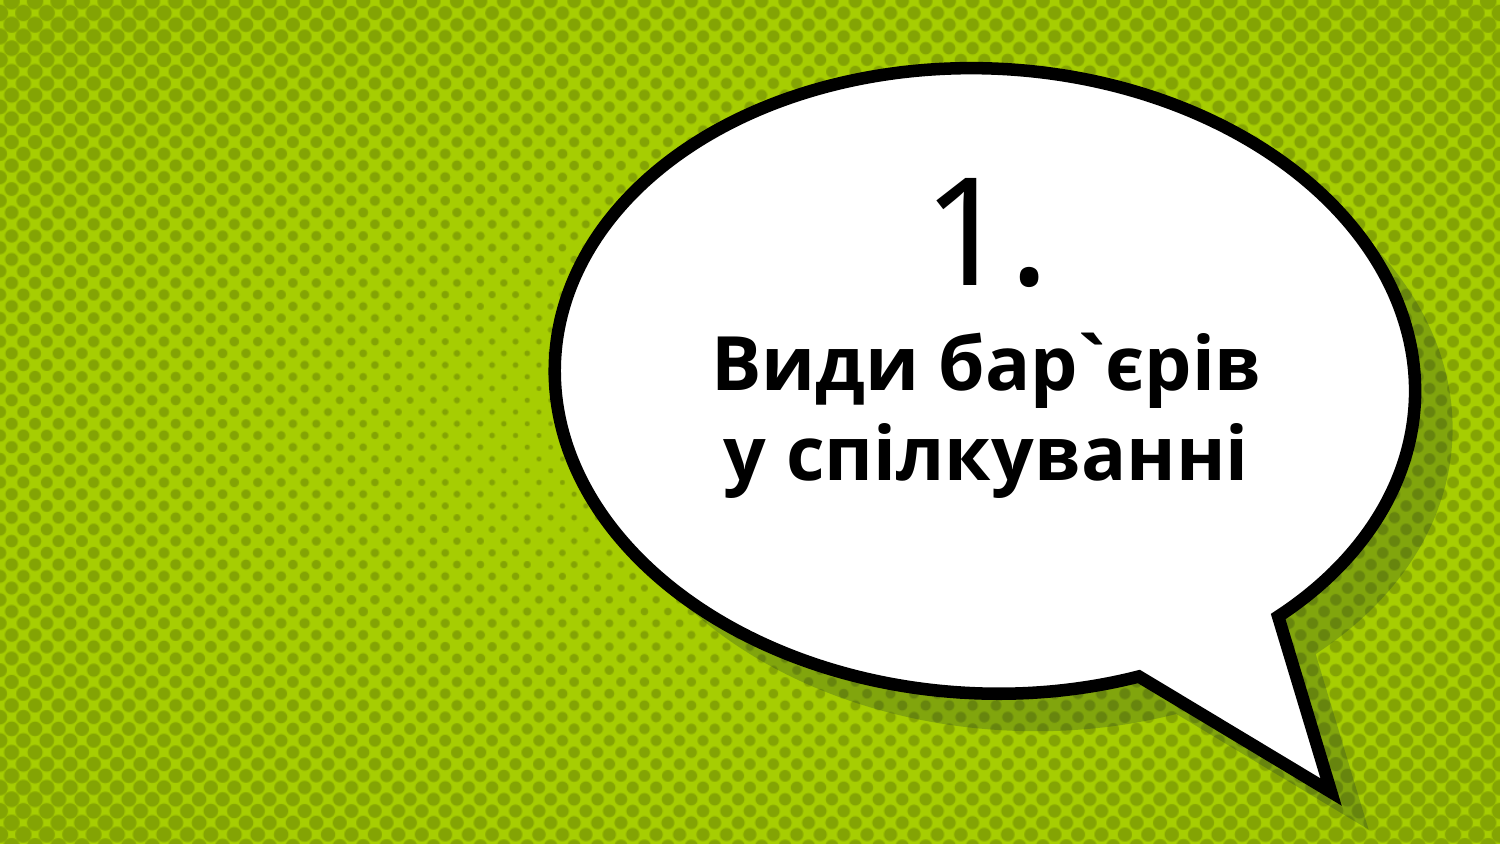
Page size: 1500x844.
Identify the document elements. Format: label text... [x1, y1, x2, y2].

title 1. Види бар`єрів у спілкуванні [677, 320, 1296, 511]
